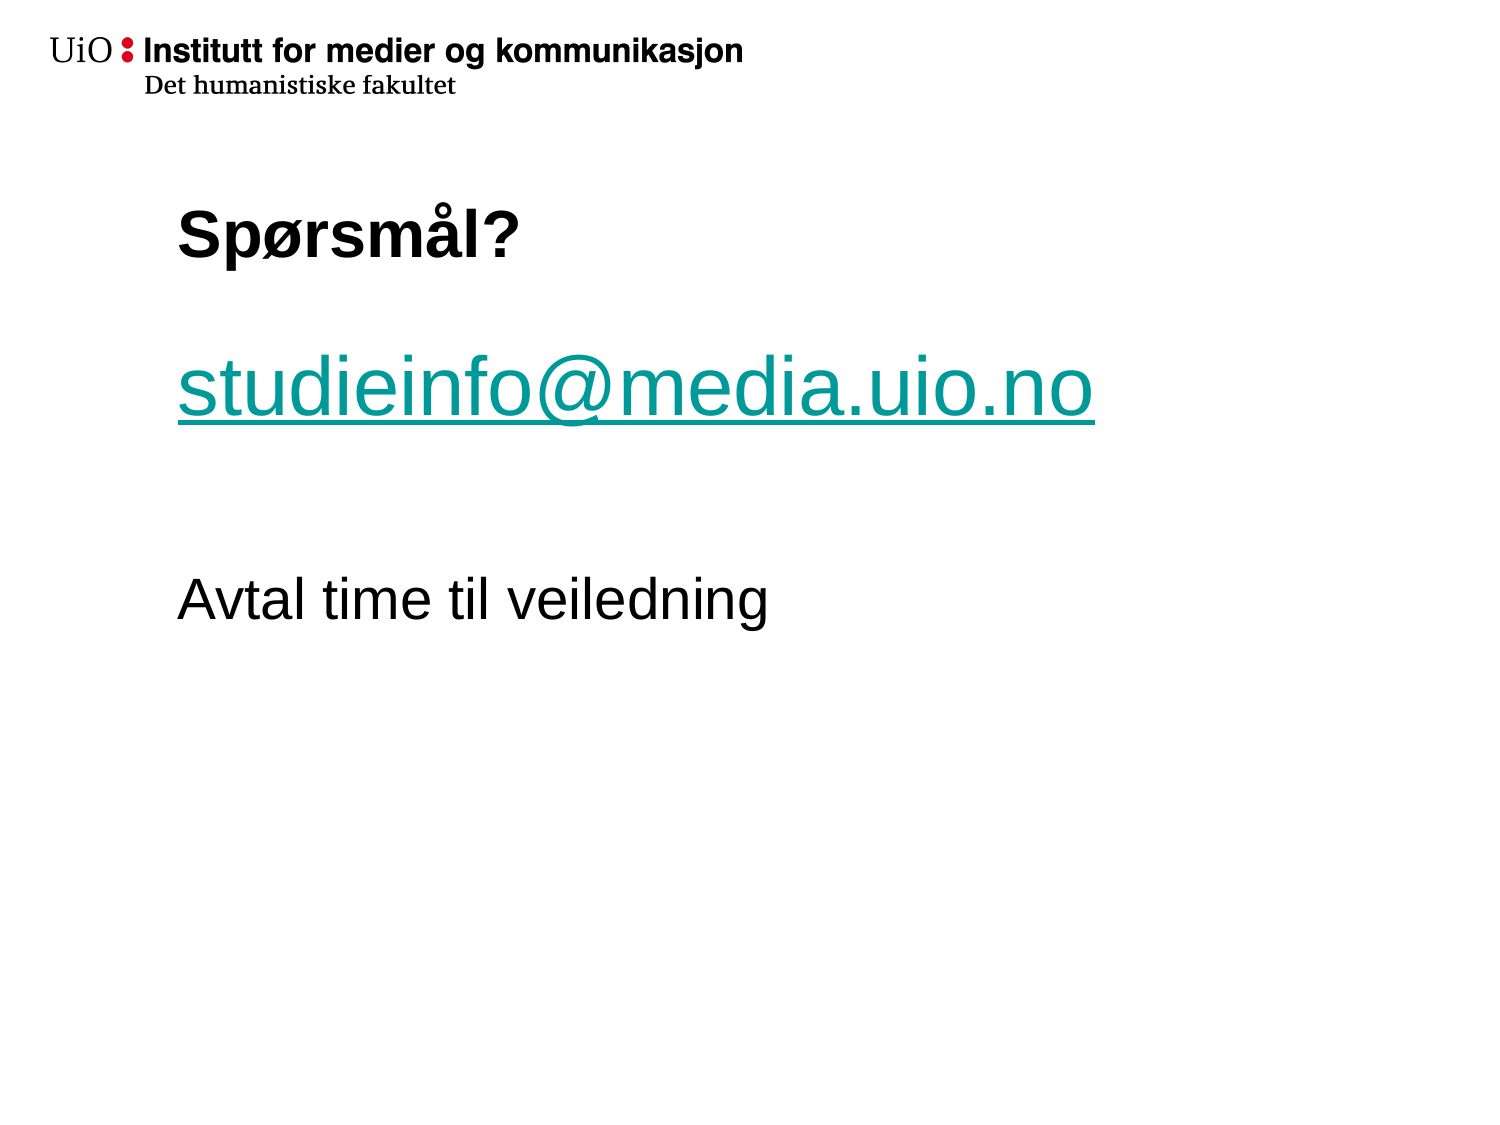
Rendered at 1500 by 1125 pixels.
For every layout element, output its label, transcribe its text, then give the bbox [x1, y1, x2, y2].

title Spørsmål? [162, 137, 1426, 324]
picture [50, 37, 742, 94]
list studieinfo@media.uio.no Avtal time til veiledning [162, 324, 1426, 1001]
